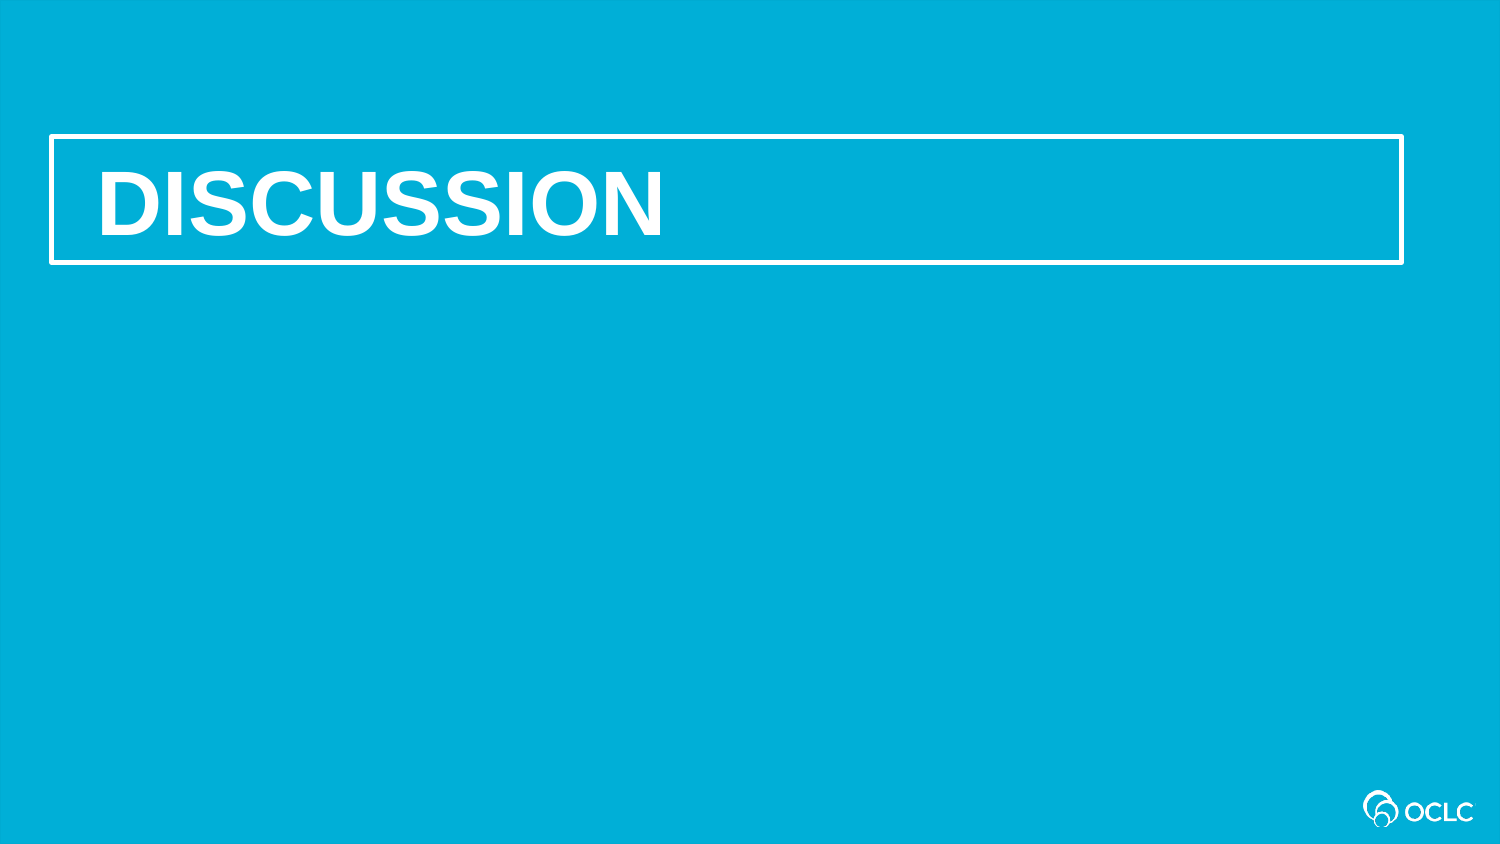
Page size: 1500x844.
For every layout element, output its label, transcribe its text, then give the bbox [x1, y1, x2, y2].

list Discussion [49, 134, 1404, 265]
